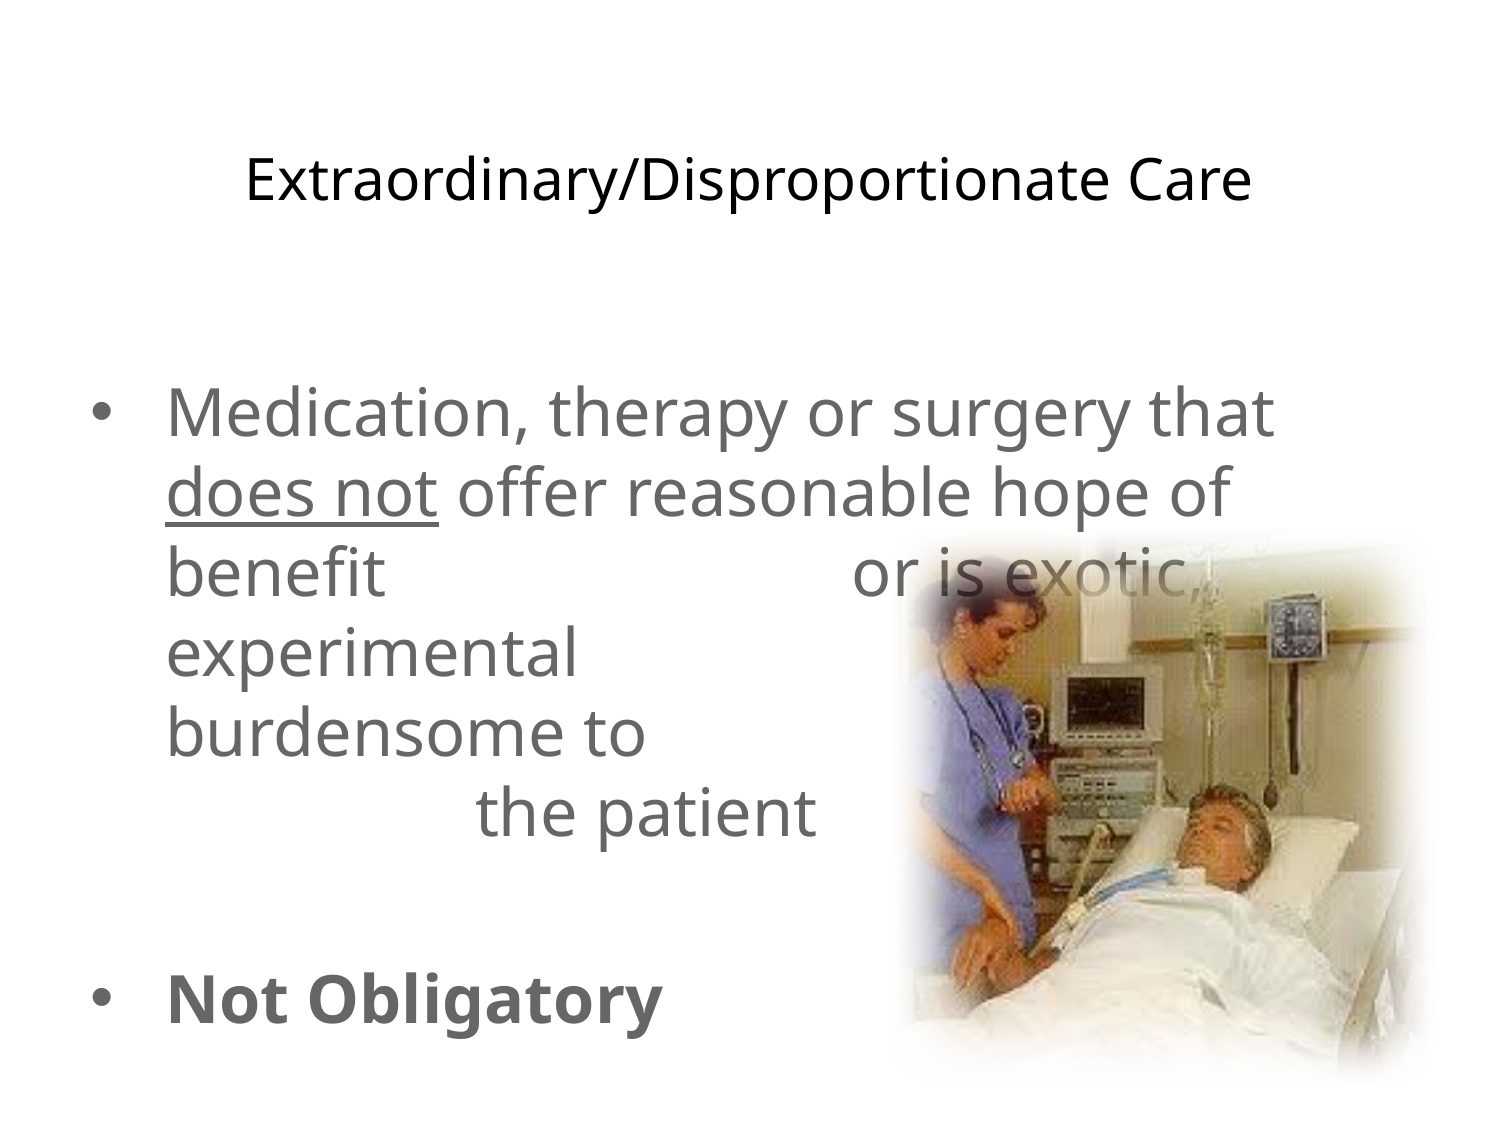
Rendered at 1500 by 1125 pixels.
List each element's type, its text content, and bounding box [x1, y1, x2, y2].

list Medication, therapy or surgery that does not offer reasonable hope of benefit or is exotic, experimental or overly burdensome to the patient Not Obligatory [75, 362, 1425, 1063]
picture [887, 524, 1438, 1088]
title Extraordinary/Disproportionate Care [75, 62, 1425, 300]
